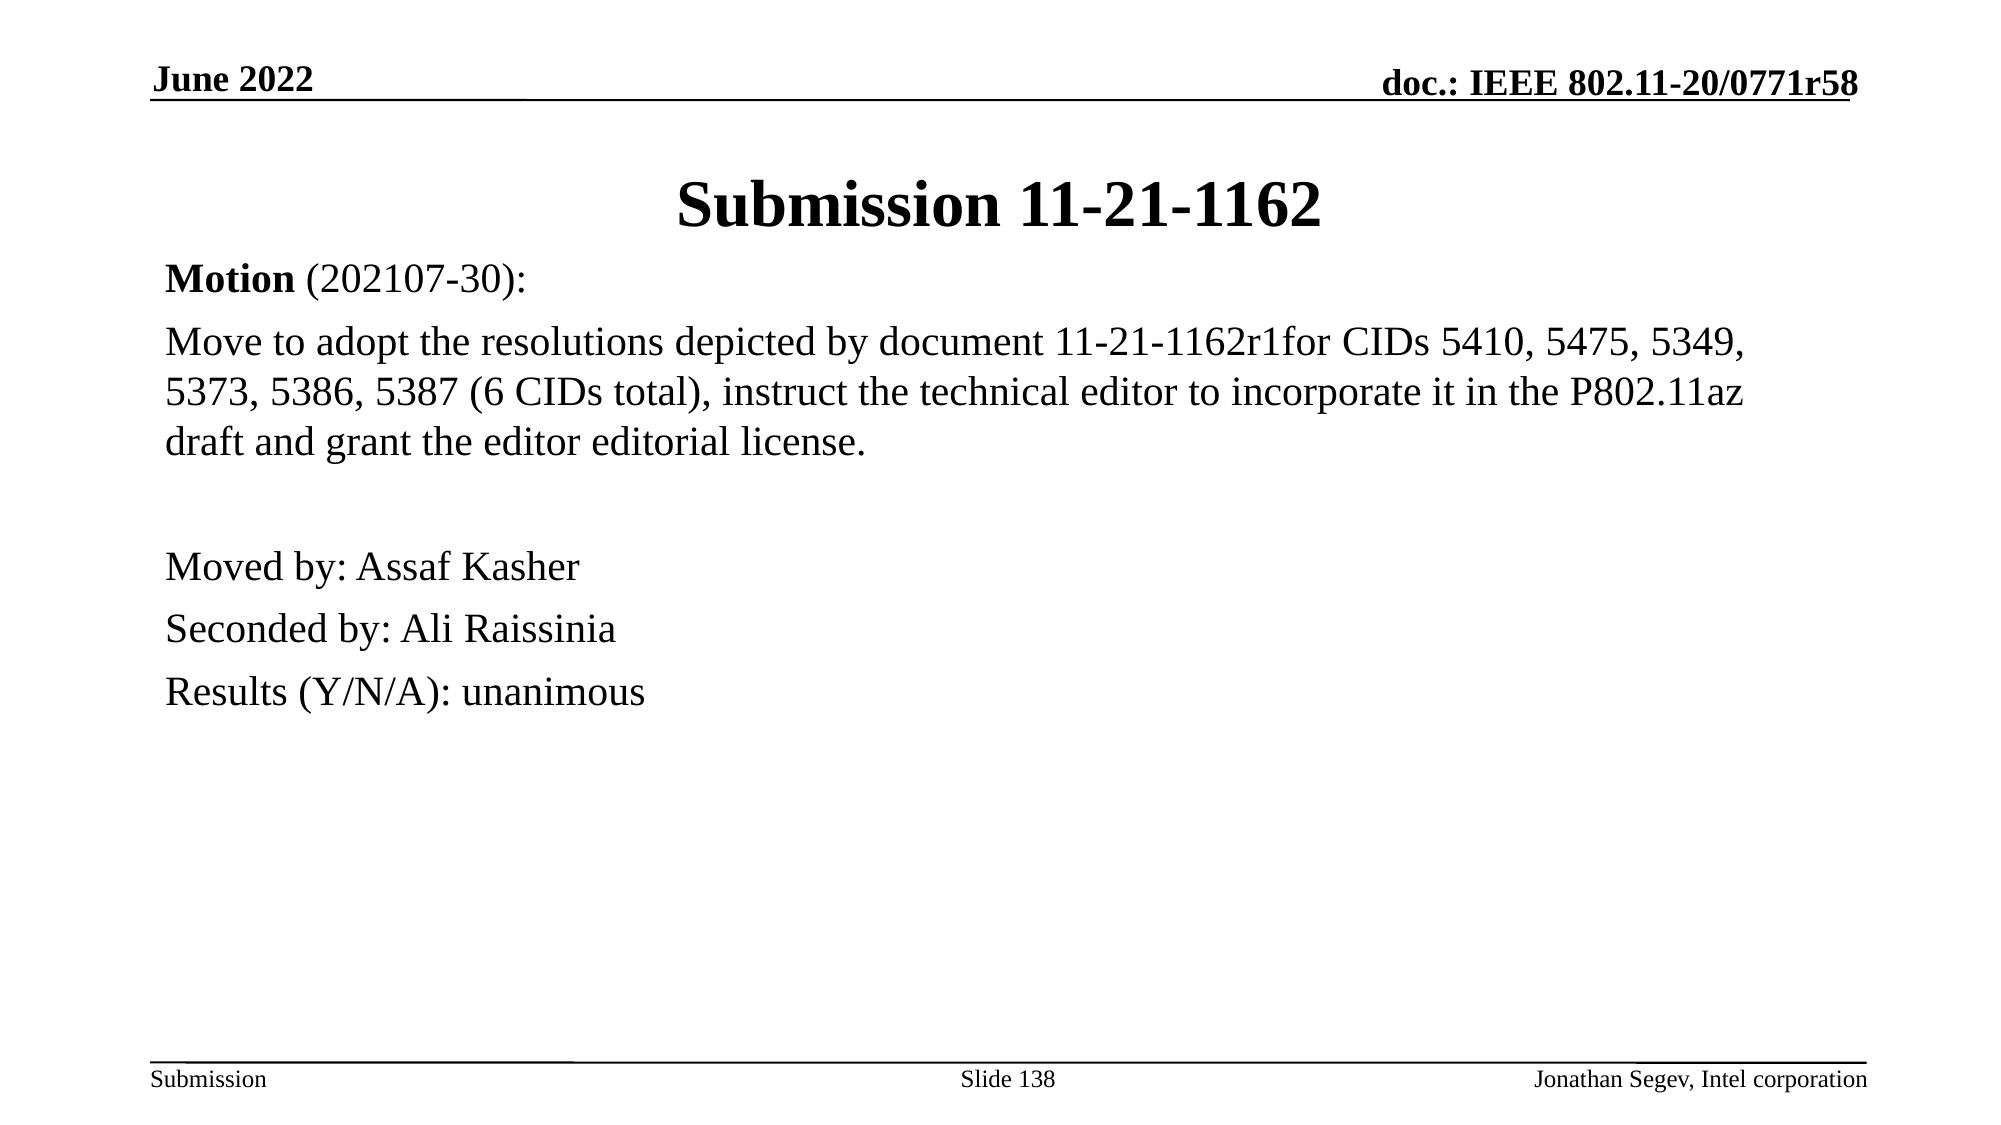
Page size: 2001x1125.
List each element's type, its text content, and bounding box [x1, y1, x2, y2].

footer Jonathan Segev, Intel corporation [1171, 1061, 1869, 1093]
title Submission 11-21-1162 [149, 112, 1850, 243]
list Motion (202107-30): Move to adopt the resolutions depicted by document 11-21-1162r1for CIDs 5410, 5475, 5349, 5373, 5386, 5387 (6 CIDs total), instruct the technical editor to incorporate it in the P802.11az draft and grant the editor editorial license. Moved by: Assaf Kasher Seconded by: Ali Raissinia Results (Y/N/A): unanimous [149, 243, 1850, 1000]
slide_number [152, 54, 563, 100]
slide_number Slide 138 [950, 1061, 1067, 1123]
